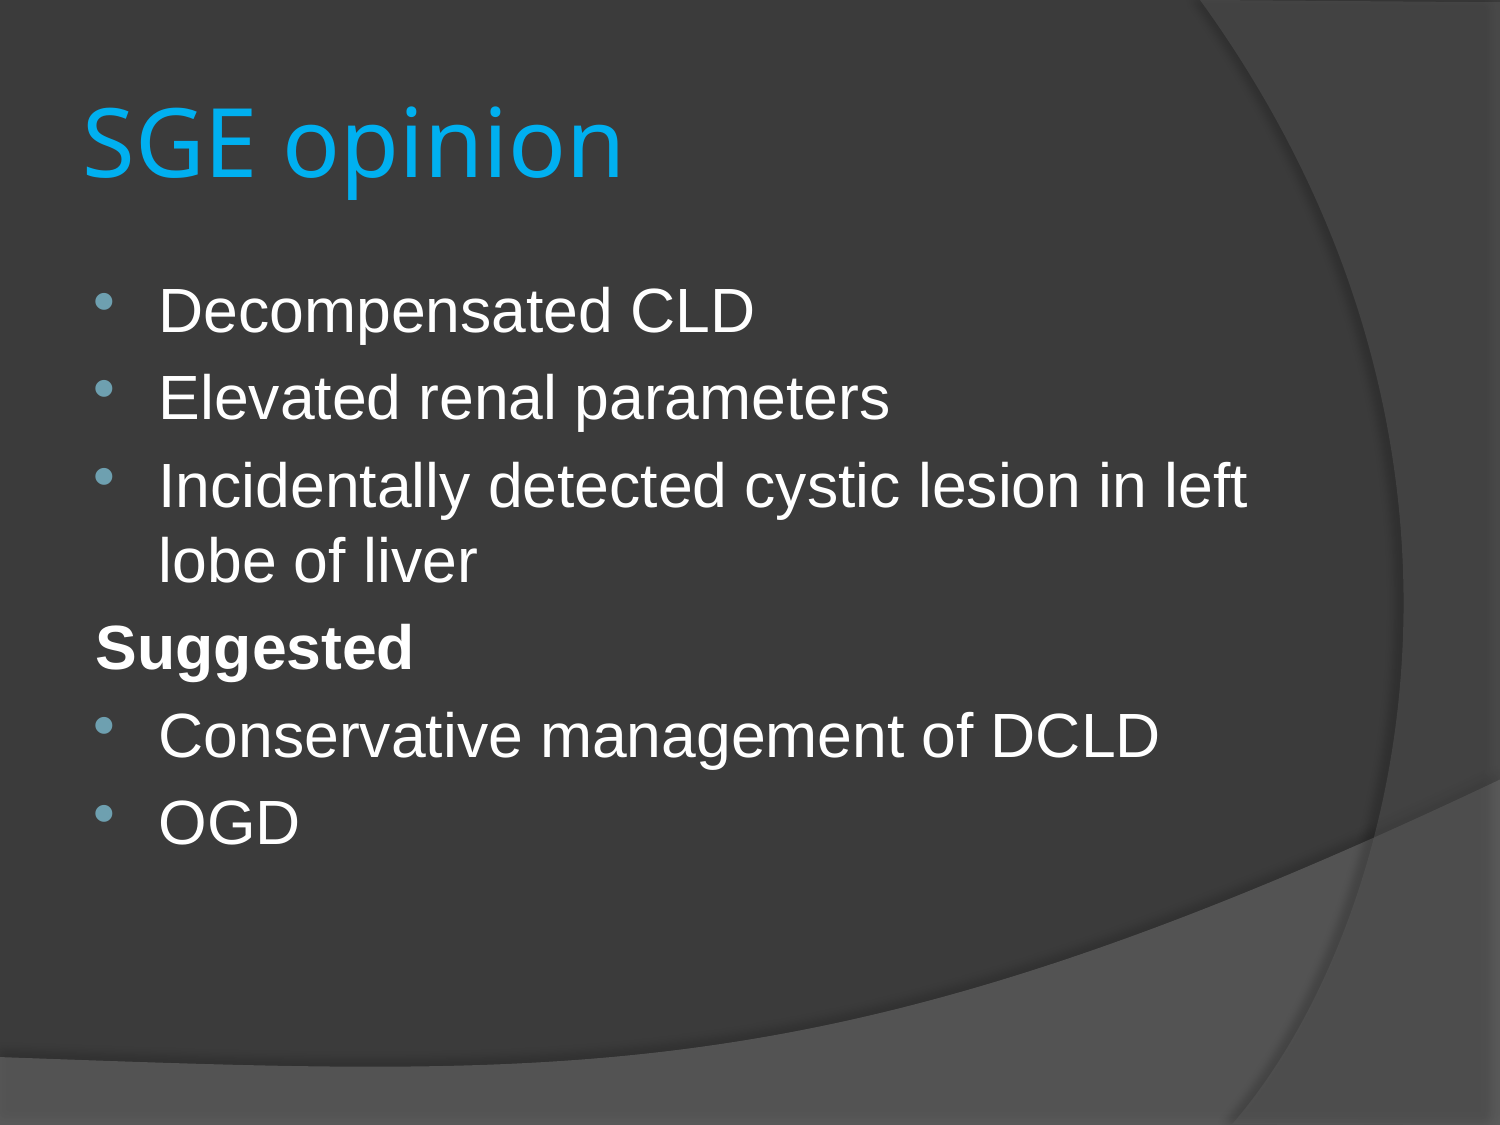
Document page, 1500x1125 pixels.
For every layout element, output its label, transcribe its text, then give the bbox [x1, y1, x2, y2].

list Decompensated CLD Elevated renal parameters Incidentally detected cystic lesion in left lobe of liver Suggested Conservative management of DCLD OGD [75, 262, 1300, 1005]
title SGE opinion [75, 45, 1300, 233]
